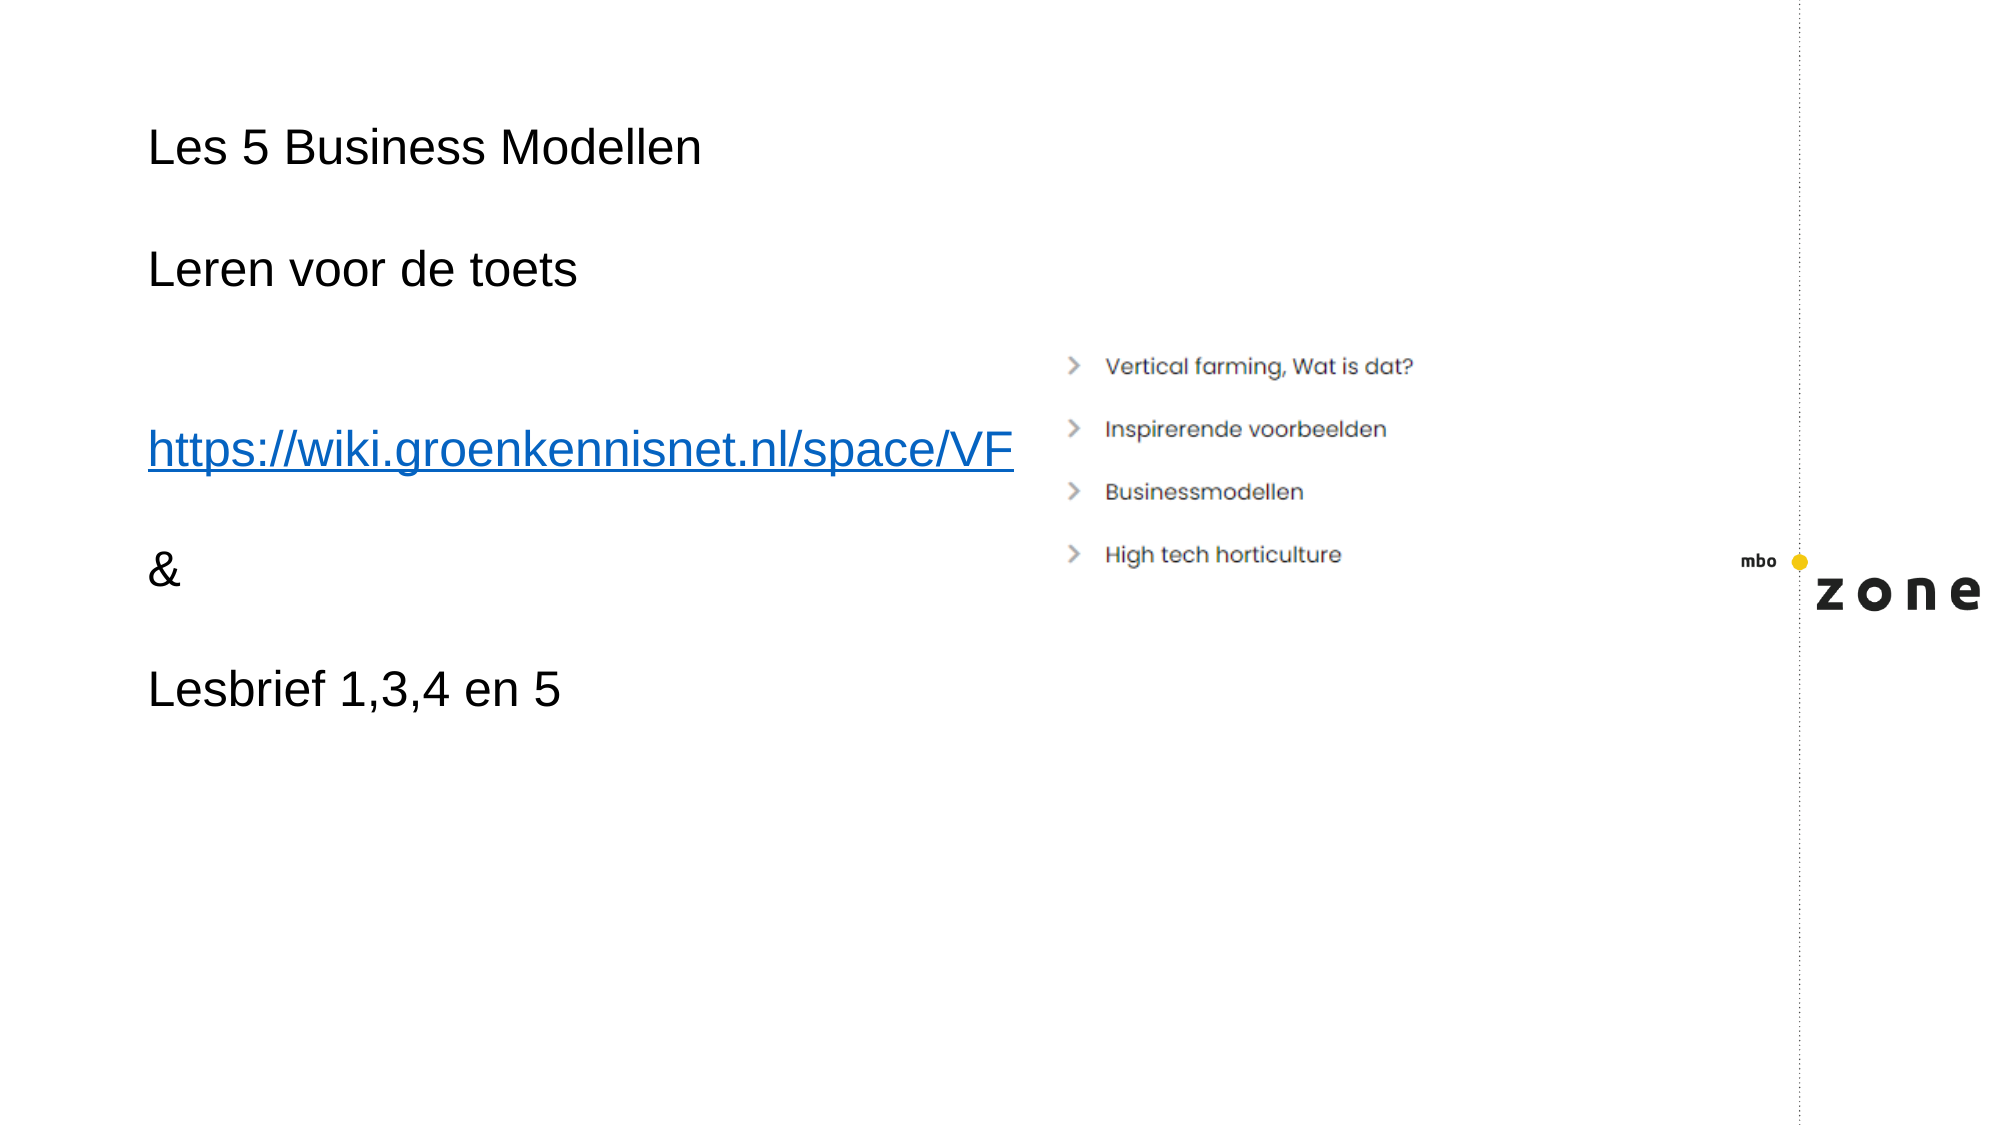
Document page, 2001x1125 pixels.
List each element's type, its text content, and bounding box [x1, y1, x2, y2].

picture [1596, 0, 2001, 1125]
picture [1029, 321, 1563, 594]
text_box Leren voor de toets https://wiki.groenkennisnet.nl/space/VF & Lesbrief 1,3,4 en 5 [132, 229, 1668, 724]
text_box Les 5 Business Modellen [132, 107, 1668, 183]
